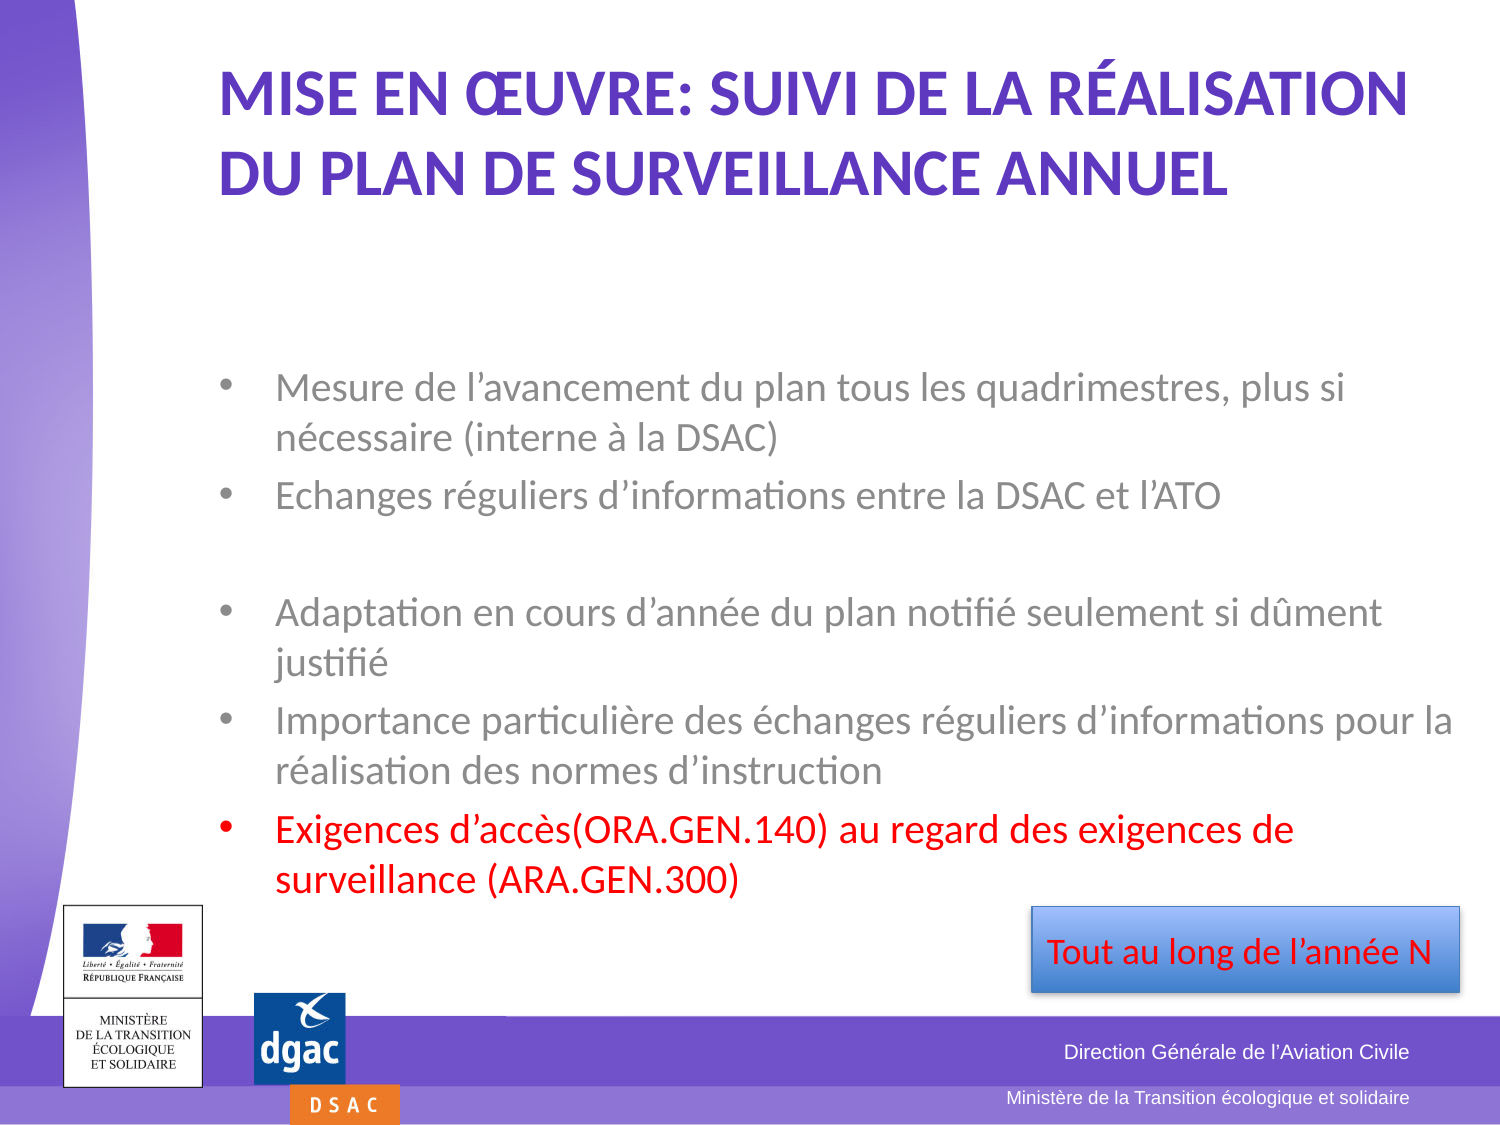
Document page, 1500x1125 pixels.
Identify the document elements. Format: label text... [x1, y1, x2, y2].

list Mesure de l’avancement du plan tous les quadrimestres, plus si nécessaire (interne à la DSAC) Echanges réguliers d’informations entre la DSAC et l’ATO Adaptation en cours d’année du plan notifié seulement si dûment justifié Importance particulière des échanges réguliers d’informations pour la réalisation des normes d’instruction Exigences d’accès(ORA.GEN.140) au regard des exigences de surveillance (ARA.GEN.300) [204, 230, 1480, 909]
title Mise en œuvre: suivi de la réalisation du plan de surveillance annuel [204, 41, 1480, 230]
picture [0, 0, 1500, 1125]
text_box Tout au long de l’année N [1031, 906, 1460, 993]
